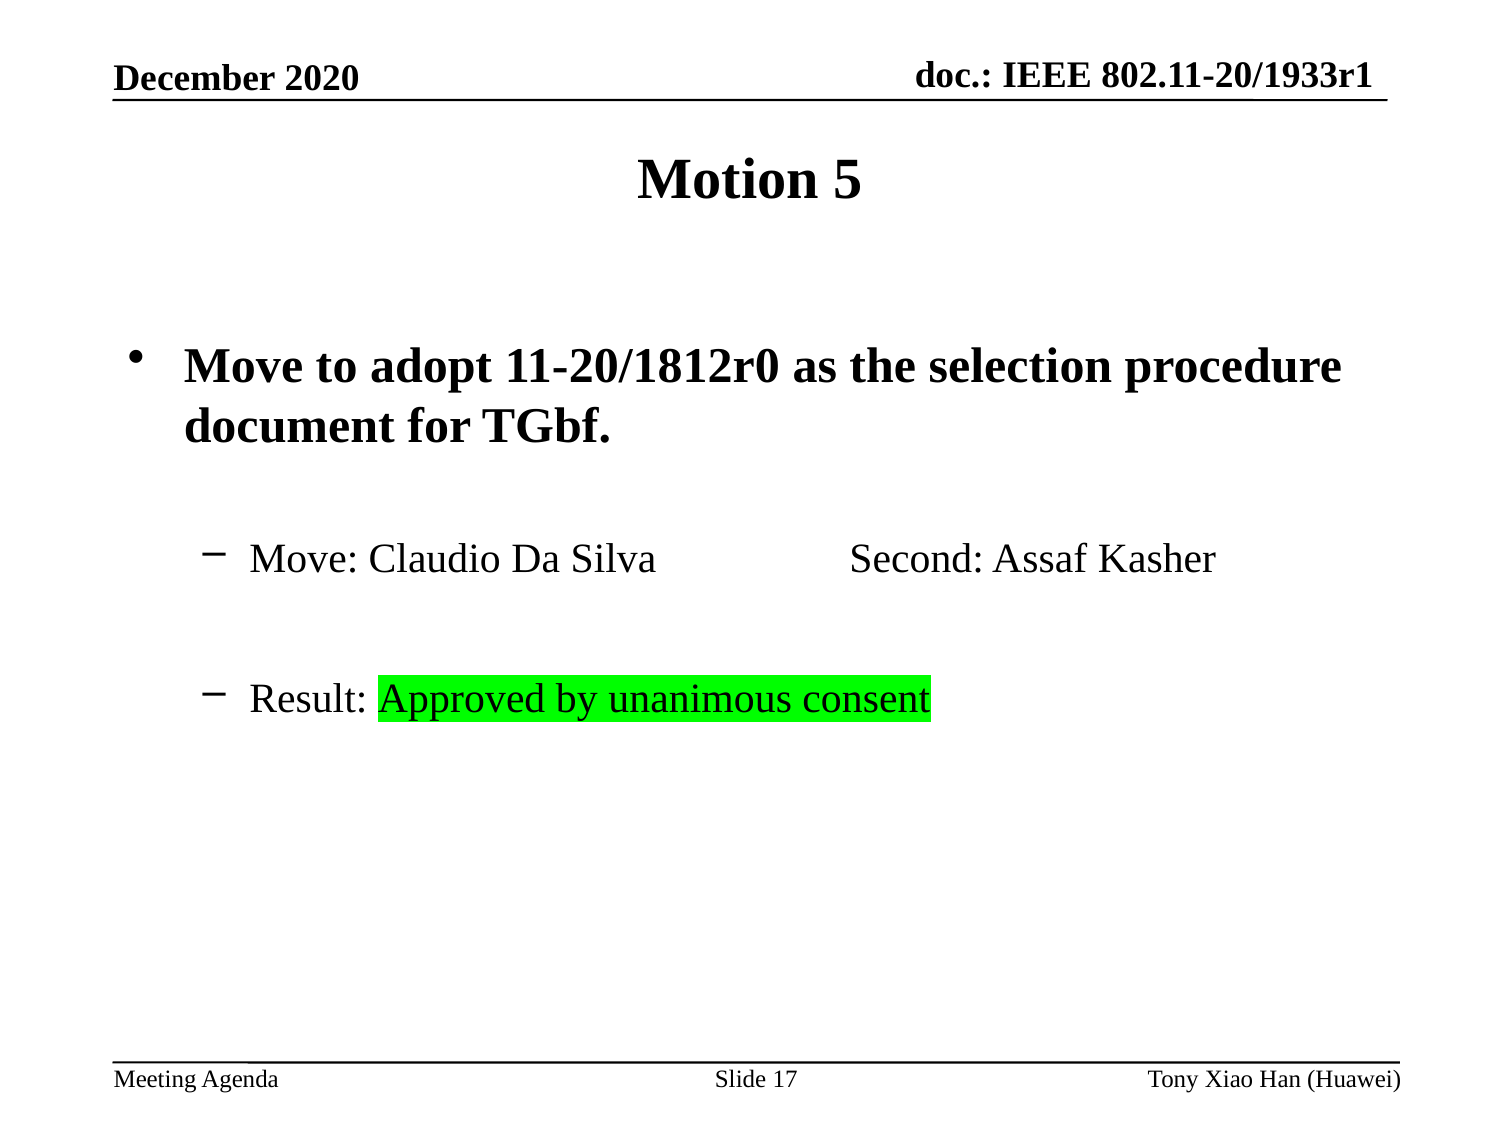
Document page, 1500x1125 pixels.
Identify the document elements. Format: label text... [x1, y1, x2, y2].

slide_number Slide 17 [712, 1061, 800, 1093]
text_box Motion 5 [112, 87, 1388, 263]
text_box Move to adopt 11-20/1812r0 as the selection procedure document for TGbf. Move: Claudio Da Silva Second: Assaf Kasher Result: Approved by unanimous consent [112, 324, 1388, 1013]
footer Tony Xiao Han (Huawei) [999, 1061, 1402, 1093]
